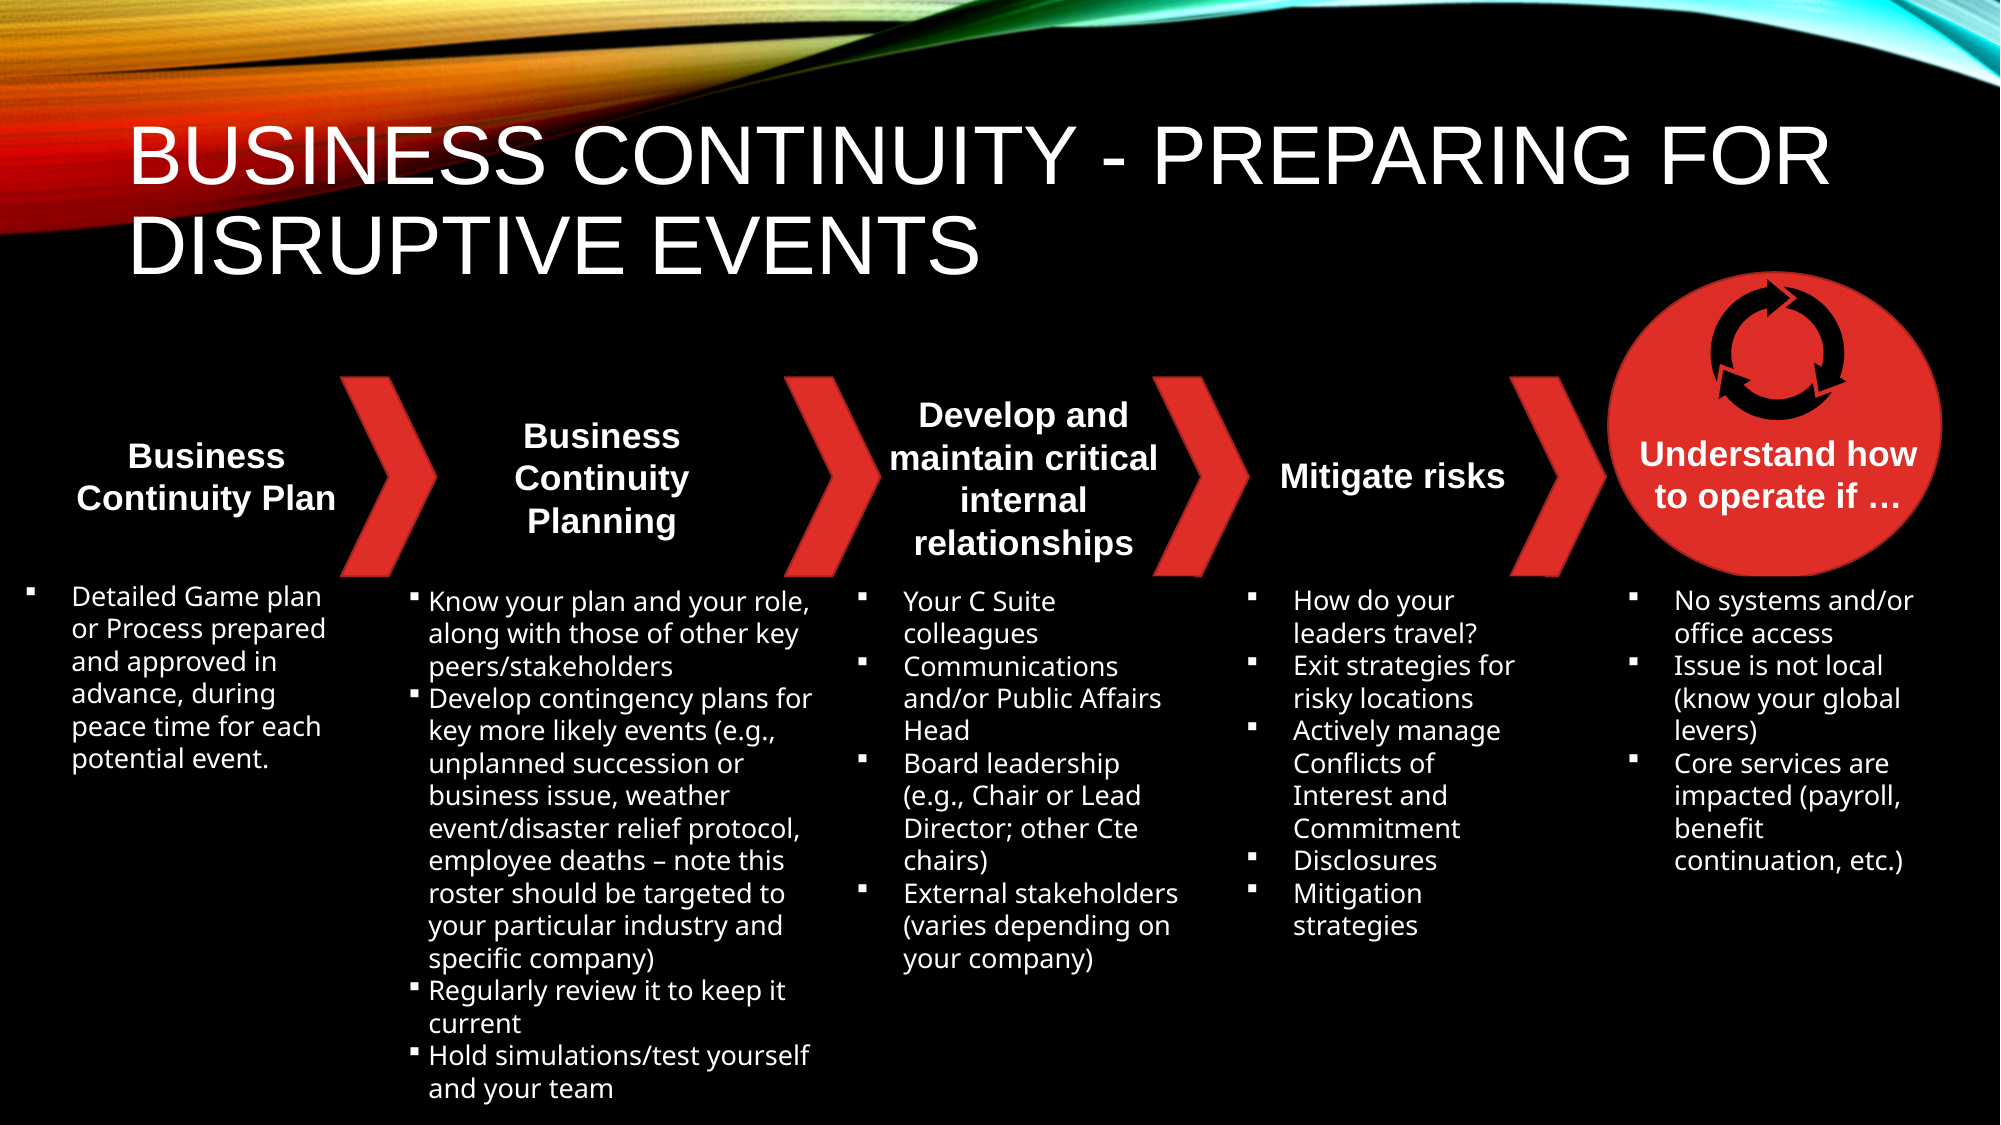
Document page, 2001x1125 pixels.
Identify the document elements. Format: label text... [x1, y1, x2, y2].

text_box Detailed Game plan or Process prepared and approved in advance, during peace time for each potential event. [9, 575, 363, 777]
text_box Business Continuity Plan [35, 425, 378, 526]
text_box [783, 376, 882, 578]
text_box Develop and maintain critical internal relationships [853, 385, 1195, 570]
title Business Continuity - Preparing for Disruptive Events [112, 96, 1888, 309]
text_box [1722, 271, 1828, 279]
text_box [339, 376, 438, 578]
text_box Understand how to operate if … [1622, 423, 1935, 523]
text_box [1644, 523, 1905, 575]
text_box Business Continuity Planning [431, 405, 773, 548]
text_box [1509, 376, 1607, 578]
text_box Mitigate risks [1222, 445, 1564, 503]
picture [1708, 279, 1850, 421]
text_box [1152, 376, 1238, 578]
picture [0, 0, 2000, 237]
text_box Your C Suite colleagues Communications and/or Public Affairs Head Board leadership (e.g., Chair or Lead Director; other Cte chairs) External stakeholders (varies depending on your company) [841, 575, 1196, 1014]
text_box How do your leaders travel? Exit strategies for risky locations Actively manage Conflicts of Interest and Commitment Disclosures Mitigation strategies [1230, 575, 1546, 923]
text_box No systems and/or office access Issue is not local (know your global levers) Core services are impacted (payroll, benefit continuation, etc.) [1612, 575, 1946, 943]
text_box Know your plan and your role, along with those of other key peers/stakeholders Develop contingency plans for key more likely events (e.g., unplanned succession or business issue, weather event/disaster relief protocol, employee deaths – note this roster should be targeted to your particular industry and specific company) Regularly review it to keep it current Hold simulations/test yourself and your team [393, 575, 832, 1122]
text_box [1607, 284, 1943, 489]
